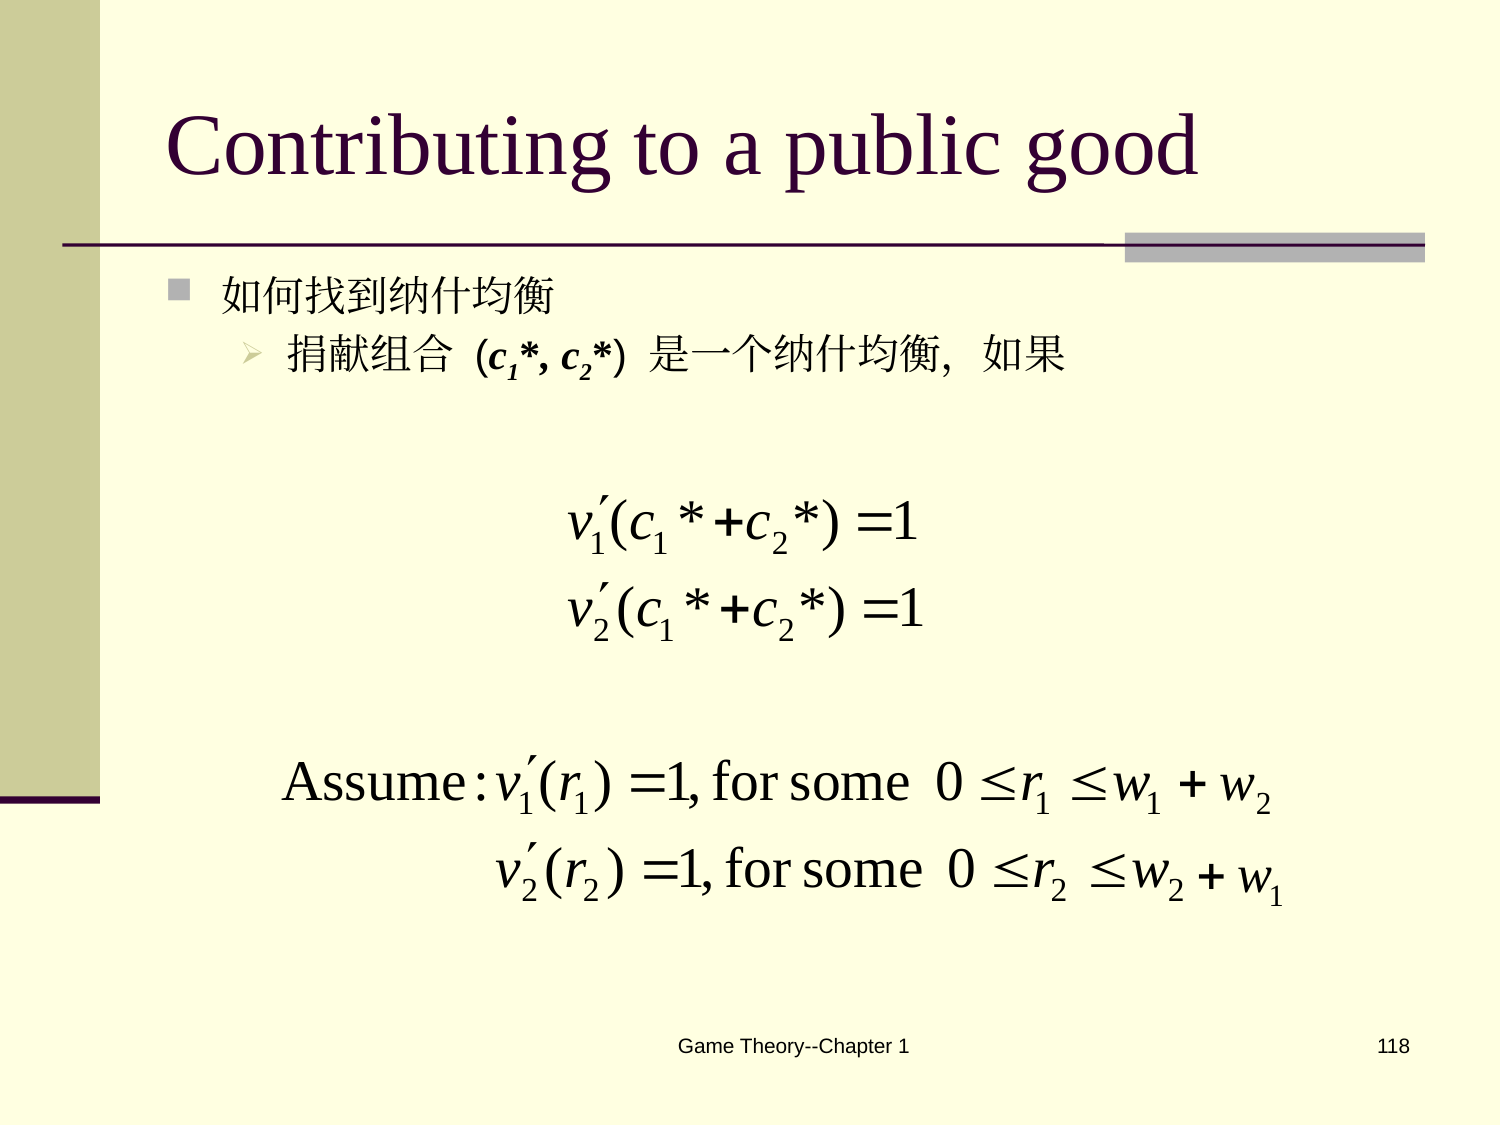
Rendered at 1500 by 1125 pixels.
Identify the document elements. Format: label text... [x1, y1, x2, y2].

slide_number 118 [1112, 1024, 1426, 1101]
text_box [1169, 745, 1282, 824]
list 如何找到纳什均衡 捐献组合 (c1*, c2*) 是一个纳什均衡，如果 [149, 262, 1426, 440]
title Contributing to a public good [149, 45, 1426, 234]
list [272, 484, 1196, 916]
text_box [1188, 839, 1294, 916]
footer Game Theory--Chapter 1 [549, 1024, 1038, 1101]
